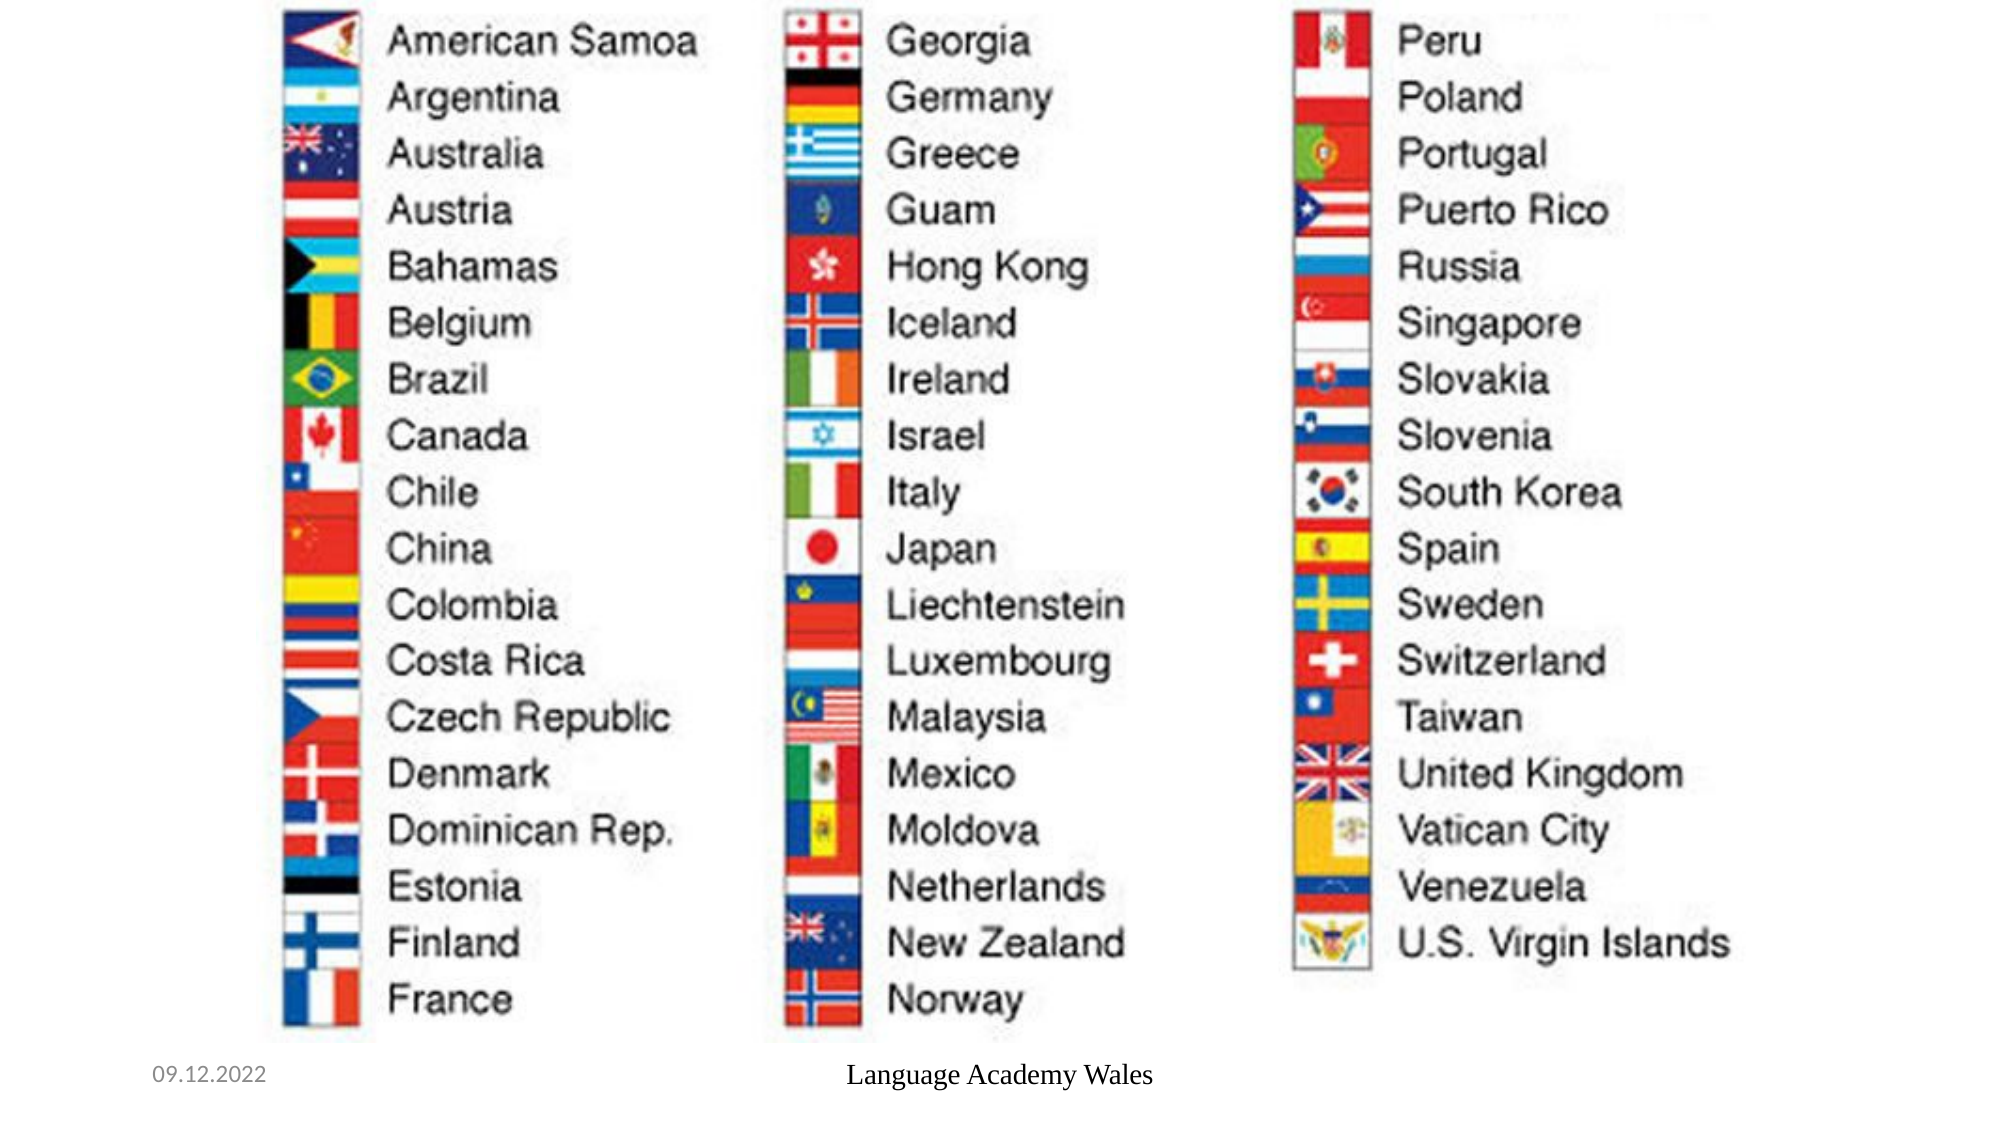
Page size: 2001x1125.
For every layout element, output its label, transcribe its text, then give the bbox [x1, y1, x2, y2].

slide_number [137, 1042, 588, 1103]
footer Language Academy Wales [662, 1043, 1338, 1103]
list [256, 0, 1757, 1043]
